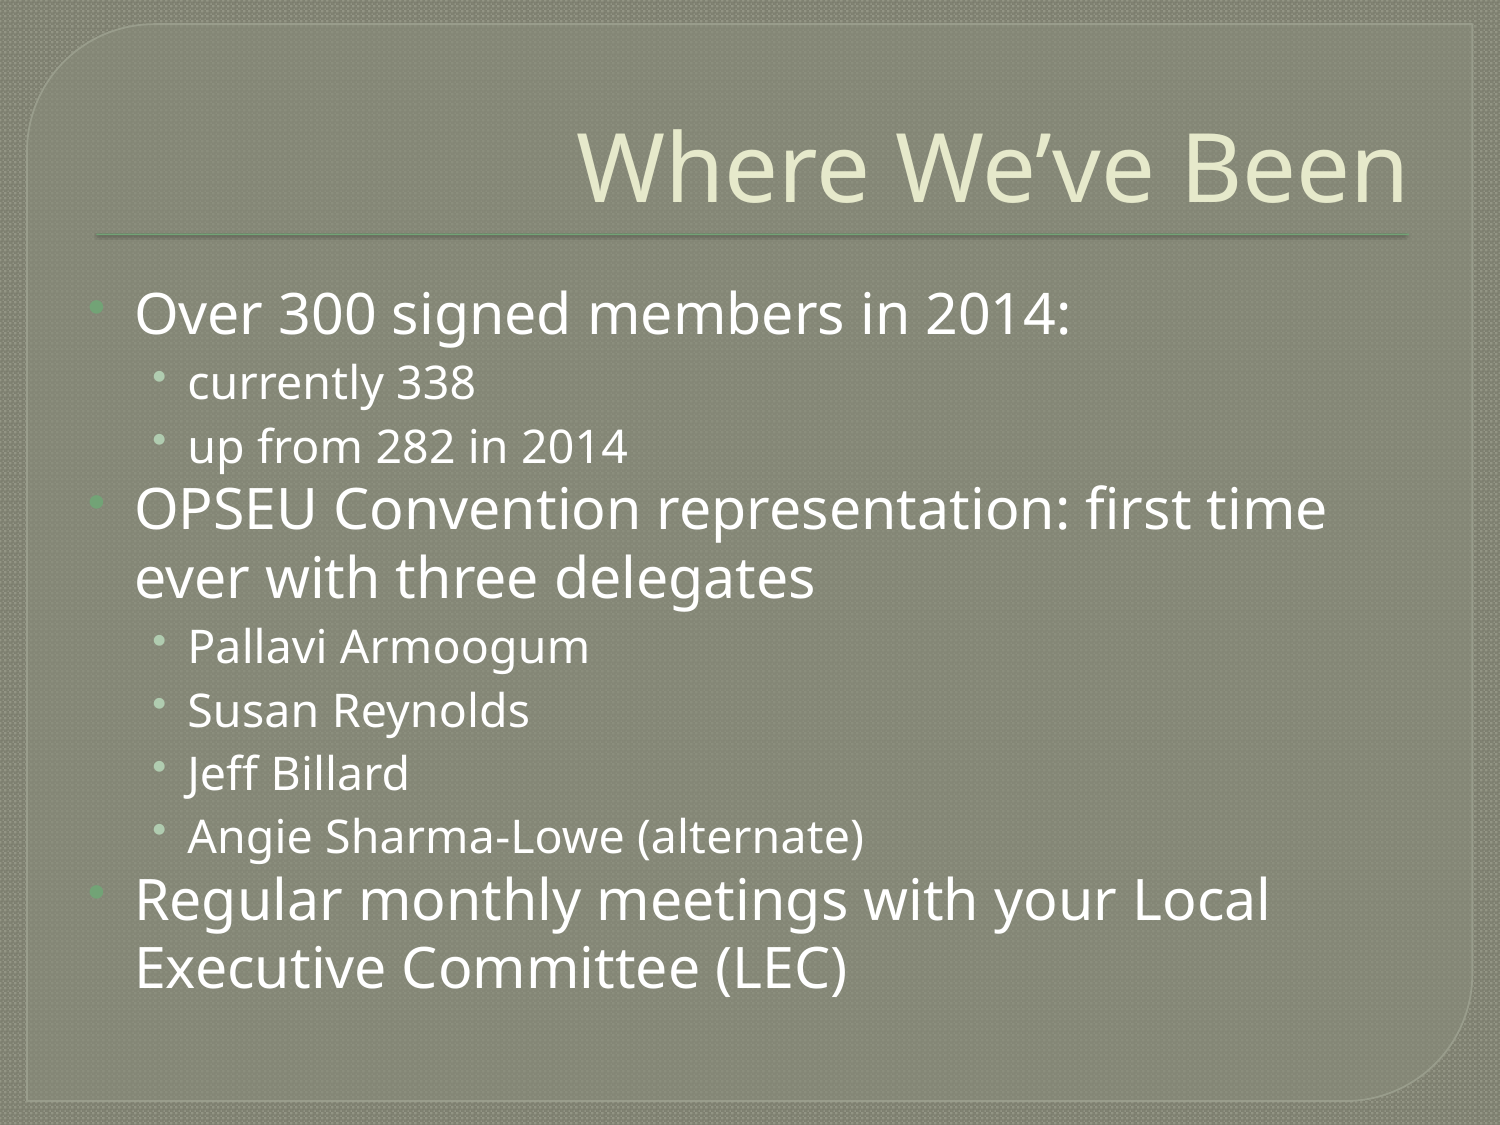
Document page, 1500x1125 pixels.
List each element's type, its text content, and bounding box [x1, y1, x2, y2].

list Over 300 signed members in 2014: currently 338 up from 282 in 2014 OPSEU Convention representation: first time ever with three delegates Pallavi Armoogum Susan Reynolds Jeff Billard Angie Sharma-Lowe (alternate) Regular monthly meetings with your Local Executive Committee (LEC) [75, 270, 1425, 1013]
title Where We’ve Been [75, 41, 1425, 230]
